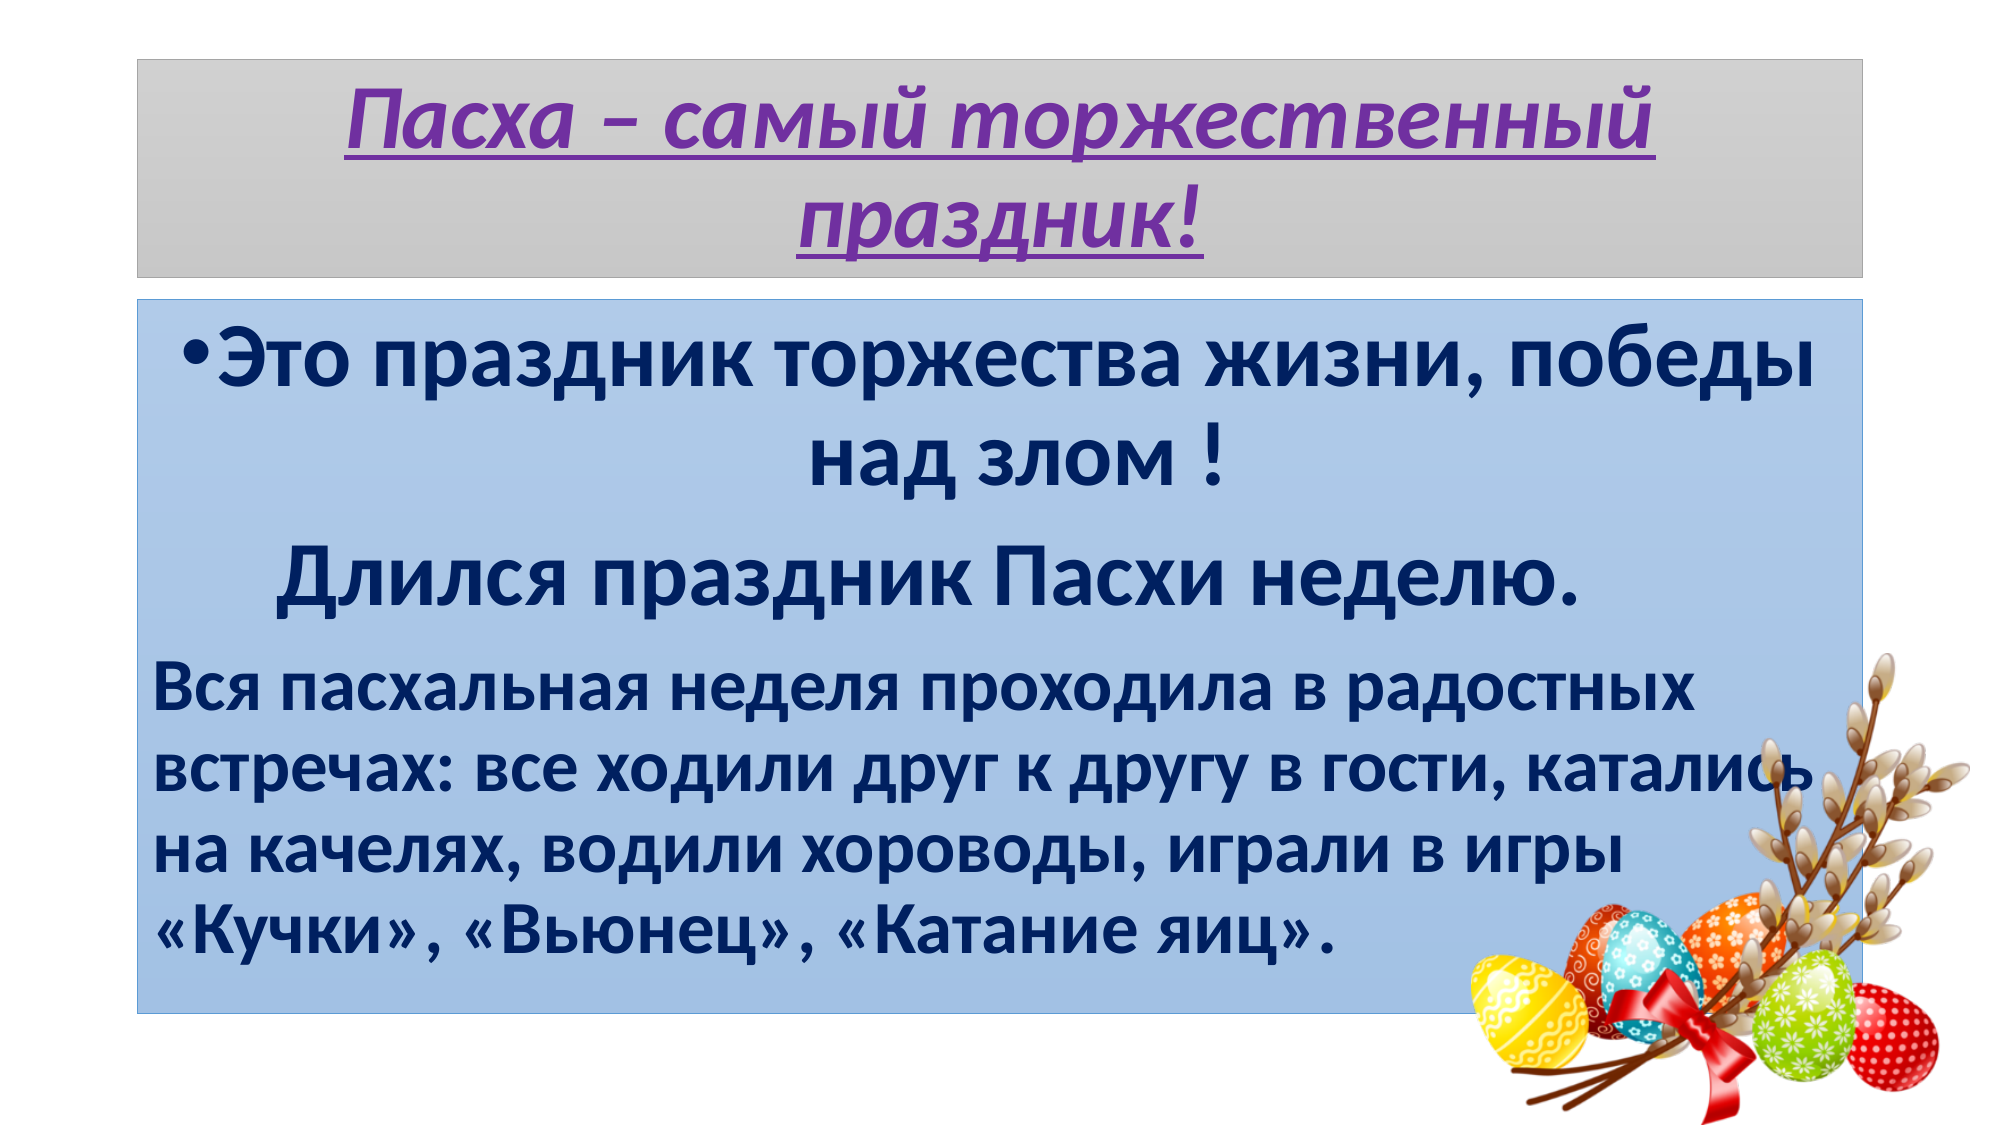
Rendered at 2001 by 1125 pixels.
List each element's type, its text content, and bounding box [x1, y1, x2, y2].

picture [1471, 653, 1970, 1125]
list Это праздник торжества жизни, победы над злом ! Длился праздник Пасхи неделю. Вся пасхальная неделя проходила в радостных встречах: все ходили друг к другу в гости, катались на качелях, водили хороводы, играли в игры «Кучки», «Вьюнец», «Катание яиц». [137, 299, 1863, 1014]
title Пасха – самый торжественный праздник! [137, 59, 1863, 278]
